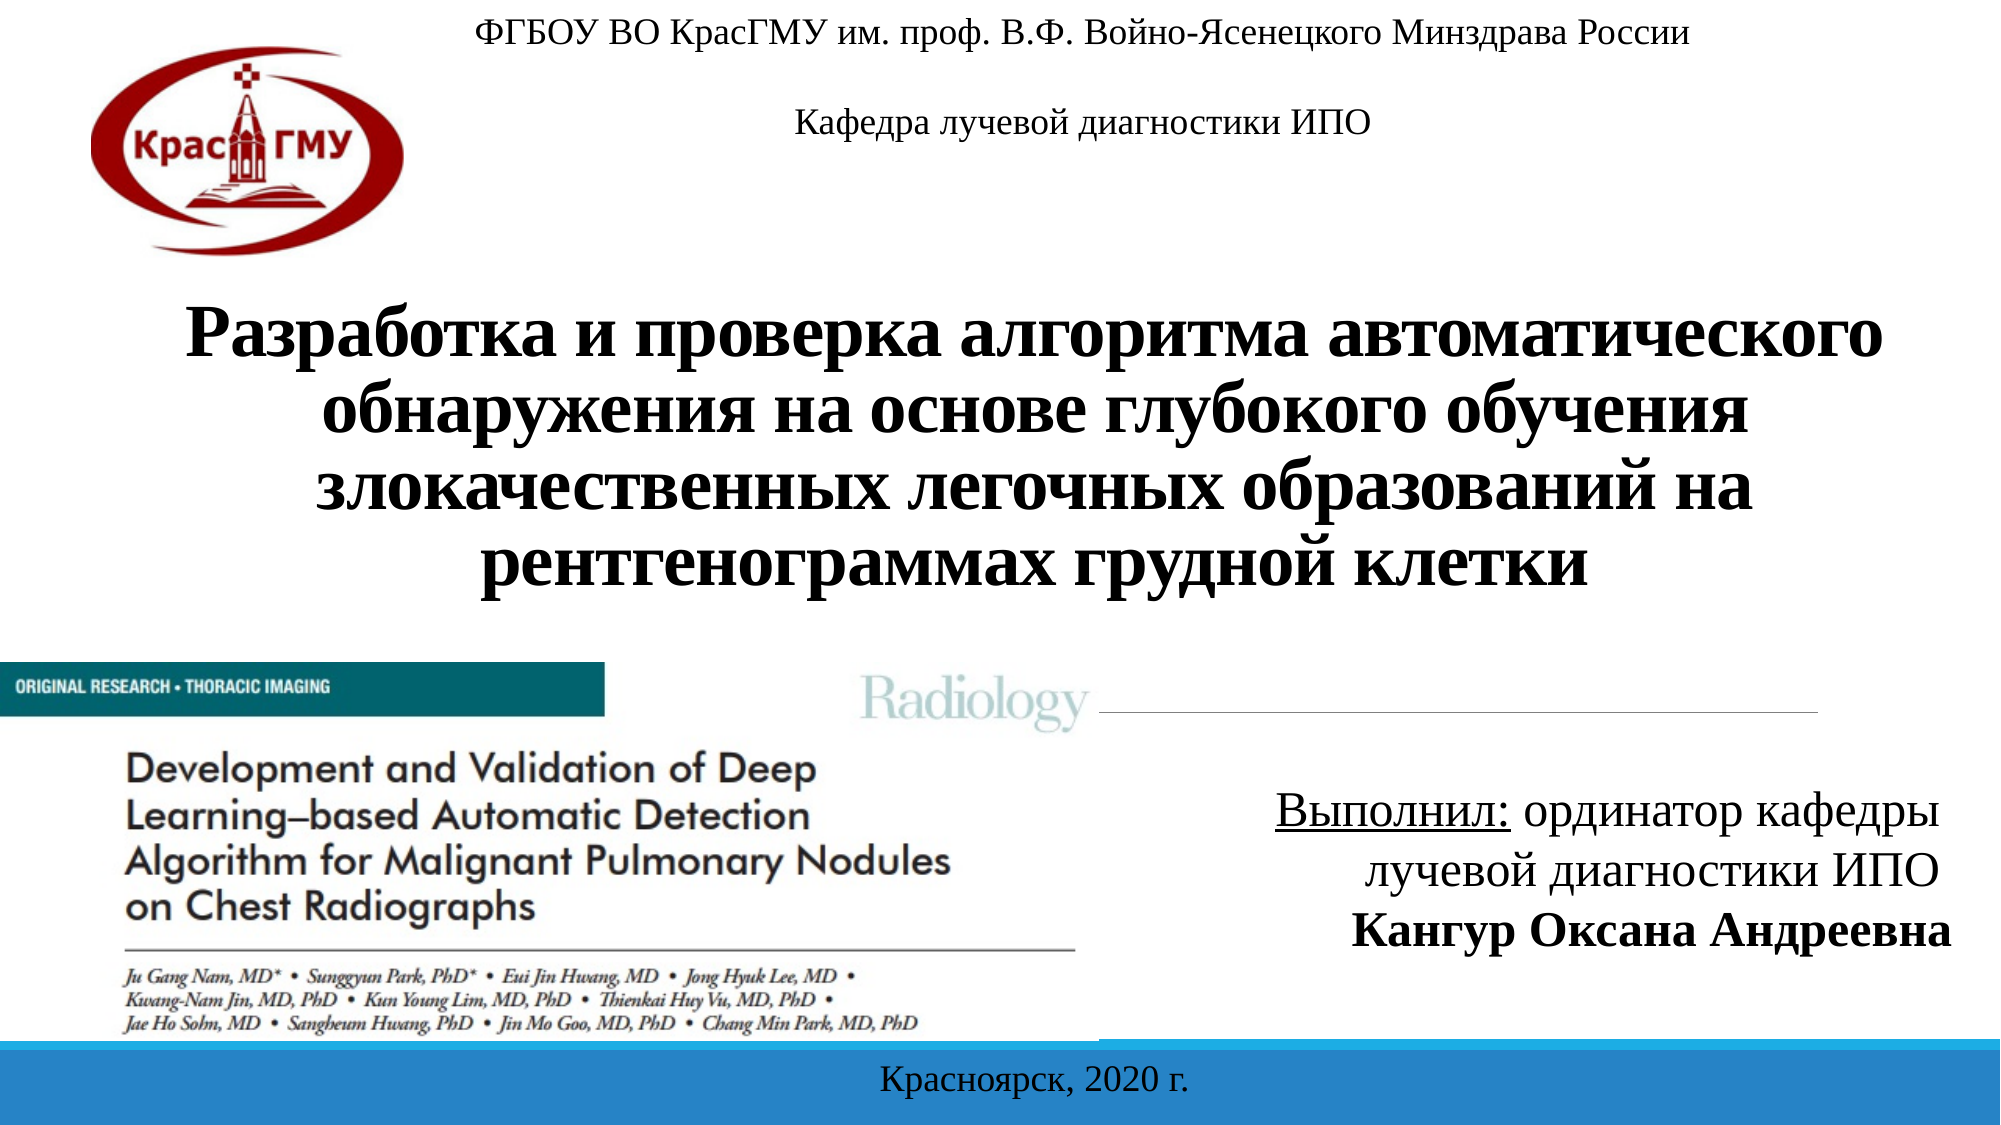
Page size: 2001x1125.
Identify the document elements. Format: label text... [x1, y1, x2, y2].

text_box Выполнил: ординатор кафедры лучевой диагностики ИПО Кангур Оксана Андреевна [1108, 769, 1968, 964]
text_box ФГБОУ ВО КрасГМУ им. проф. В.Ф. Войно-Ясенецкого Минздрава России Кафедра лучевой диагностики ИПО [447, 0, 1719, 150]
text_box Красноярск, 2020 г. [864, 1047, 1206, 1107]
text_box Разработка и проверка алгоритма автоматического обнаружения на основе глубокого обучения злокачественных легочных образований на рентгенограммах грудной клетки [125, 267, 1945, 609]
picture [90, 36, 405, 267]
picture [0, 661, 1099, 1041]
